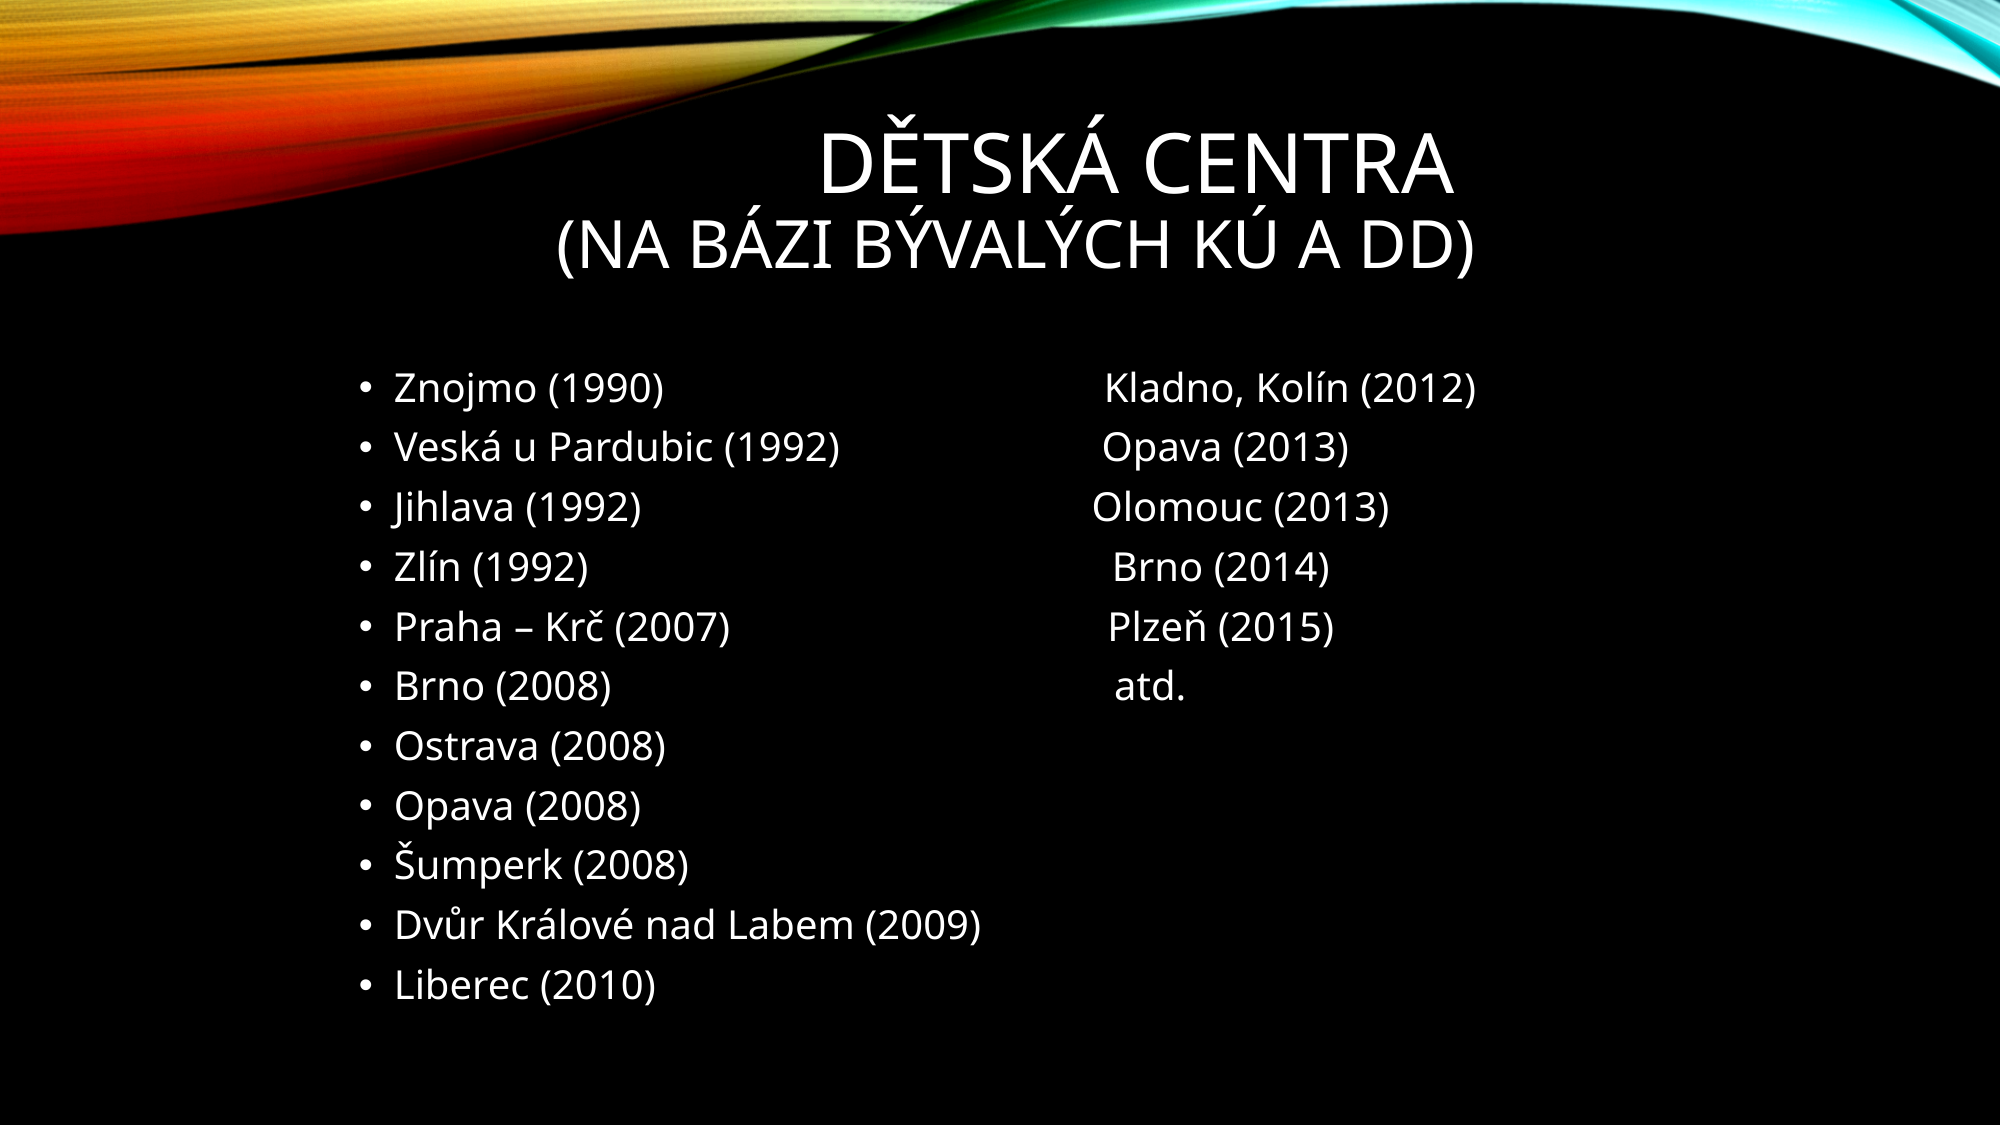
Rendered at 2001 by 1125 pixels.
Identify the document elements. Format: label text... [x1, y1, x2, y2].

list Znojmo (1990) Kladno, Kolín (2012) Veská u Pardubic (1992) Opava (2013) Jihlava (1992) Olomouc (2013) Zlín (1992) Brno (2014) Praha – Krč (2007) Plzeň (2015) Brno (2008) atd. Ostrava (2008) Opava (2008) Šumperk (2008) Dvůr Králové nad Labem (2009) Liberec (2010) [343, 360, 2000, 1021]
picture [0, 0, 2000, 237]
title Dětská centra (na bázi bývalých KÚ a DD) [79, 96, 1492, 309]
